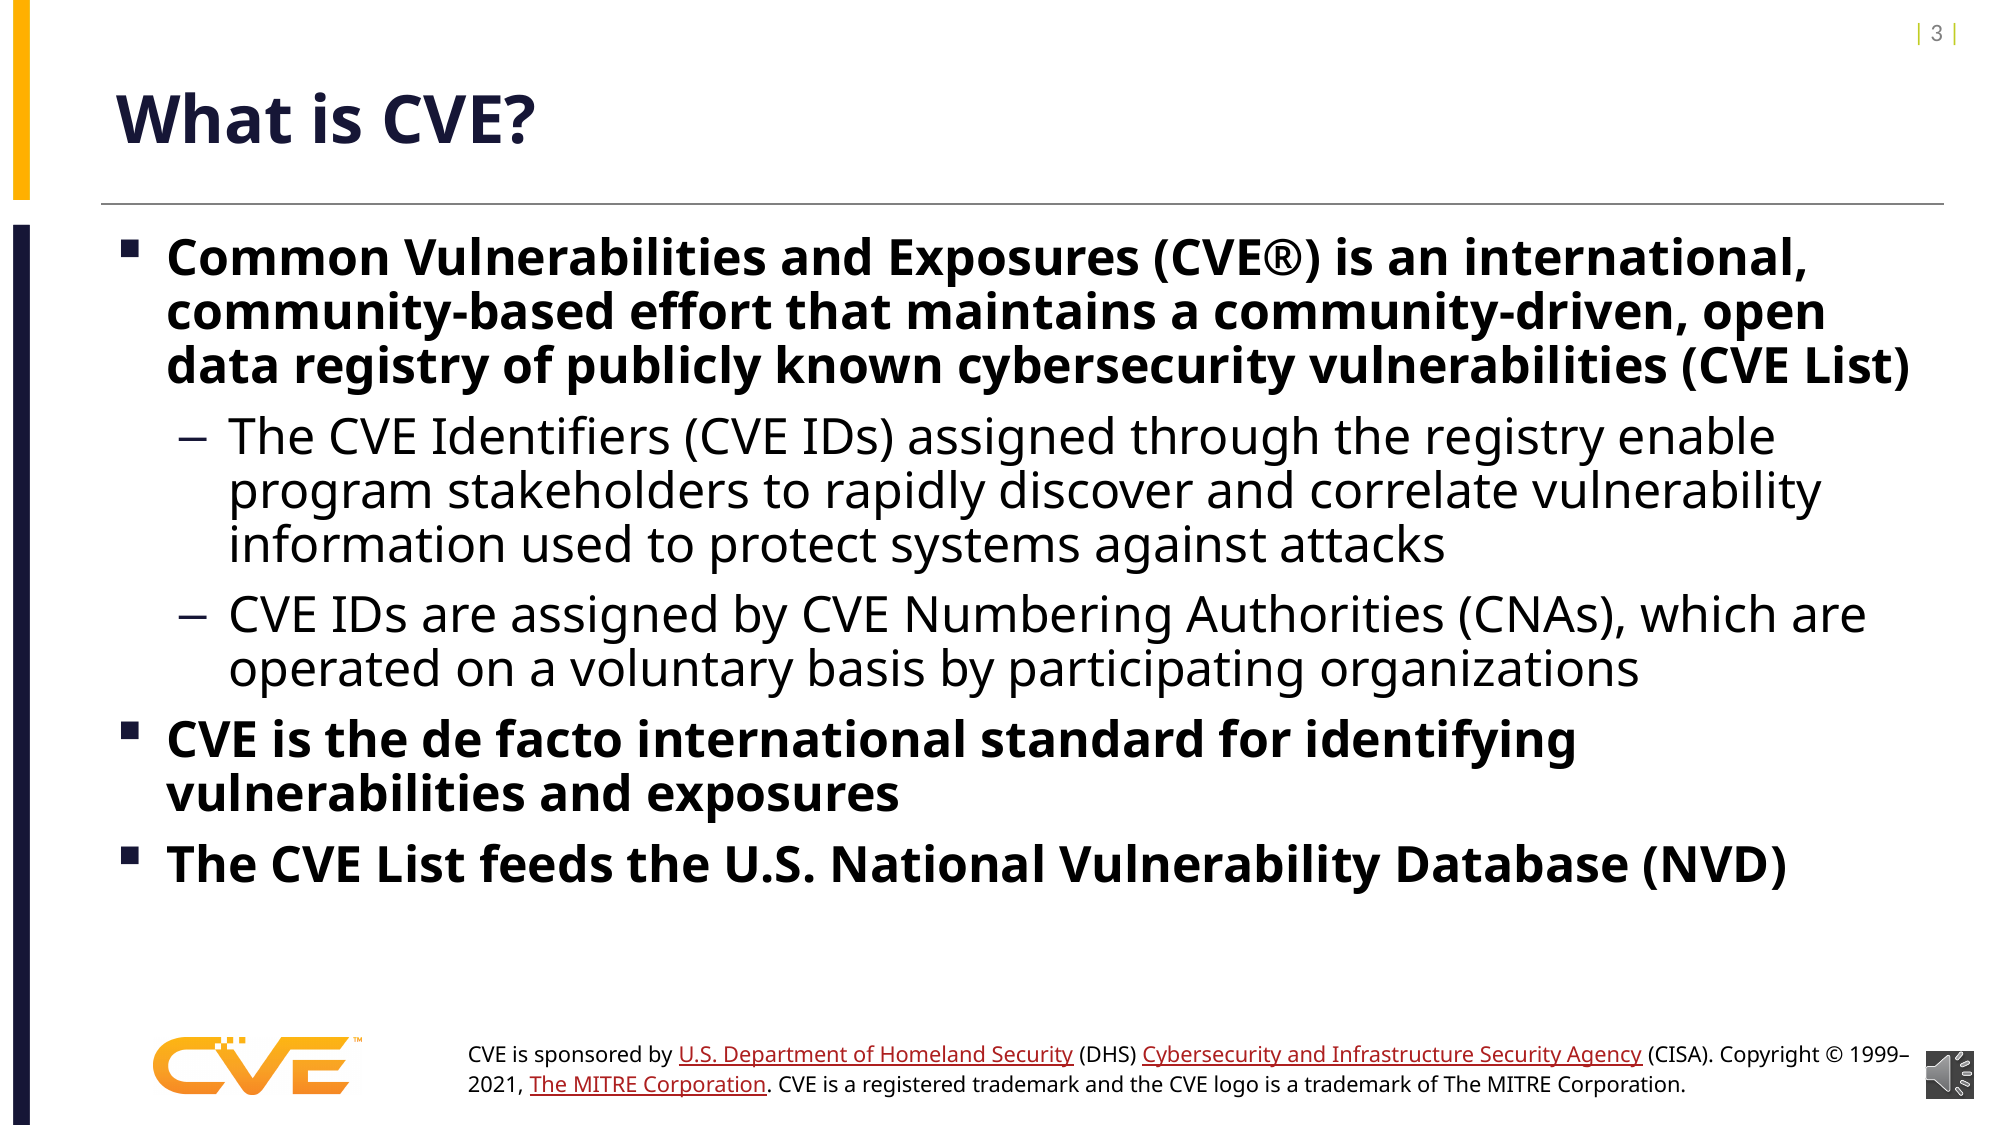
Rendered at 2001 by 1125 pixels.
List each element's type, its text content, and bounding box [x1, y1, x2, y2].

picture [153, 1037, 362, 1095]
picture [1924, 1049, 1976, 1100]
list Common Vulnerabilities and Exposures (CVE®) is an international, community-based effort that maintains a community-driven, open data registry of publicly known cybersecurity vulnerabilities (CVE List) The CVE Identifiers (CVE IDs) assigned through the registry enable program stakeholders to rapidly discover and correlate vulnerability information used to protect systems against attacks CVE IDs are assigned by CVE Numbering Authorities (CNAs), which are operated on a voluntary basis by participating organizations CVE is the de facto international standard for identifying vulnerabilities and exposures The CVE List feeds the U.S. National Vulnerability Database (NVD) [101, 224, 1945, 1012]
slide_number | 3 | [1685, 9, 1976, 51]
title What is CVE? [101, 60, 1945, 184]
